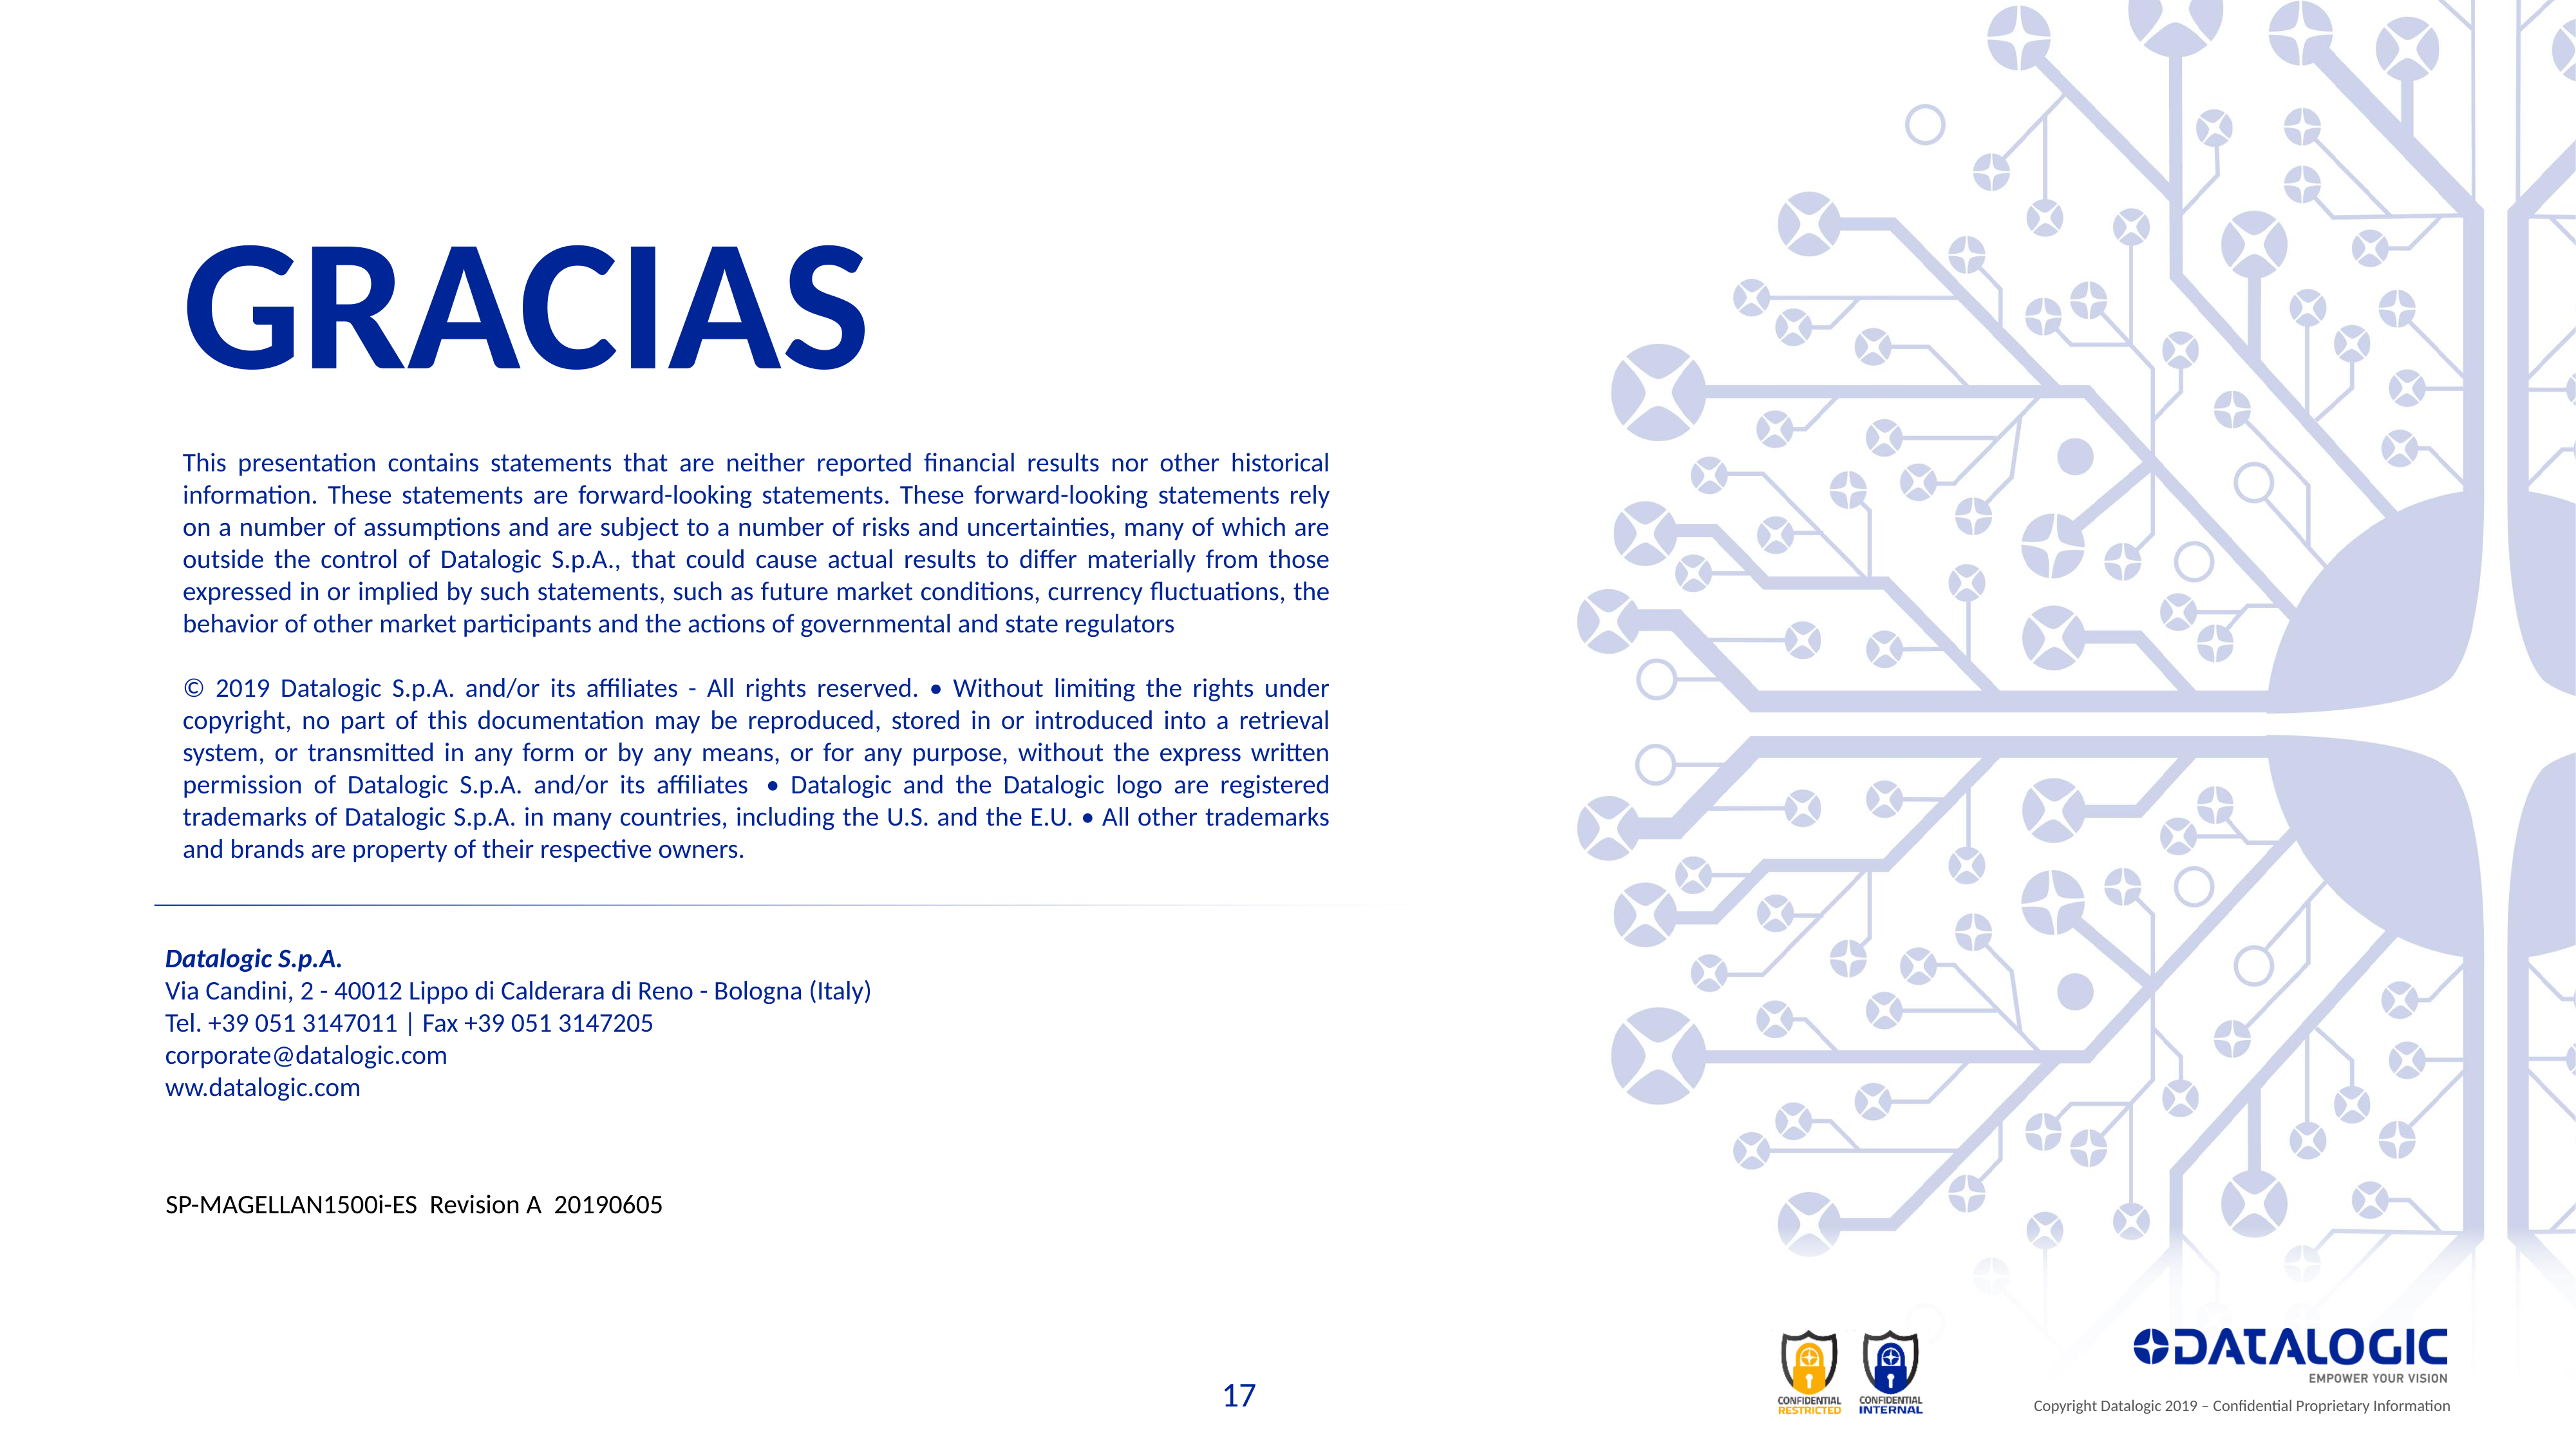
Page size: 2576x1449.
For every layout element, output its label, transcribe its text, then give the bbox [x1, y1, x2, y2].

slide_number 17 [1198, 1358, 1309, 1428]
picture [0, 0, 2576, 1449]
text_box SP-MAGELLAN1500i-ES Revision A 20190605 [156, 1182, 1281, 1224]
title GRACIAS [159, 213, 1175, 402]
